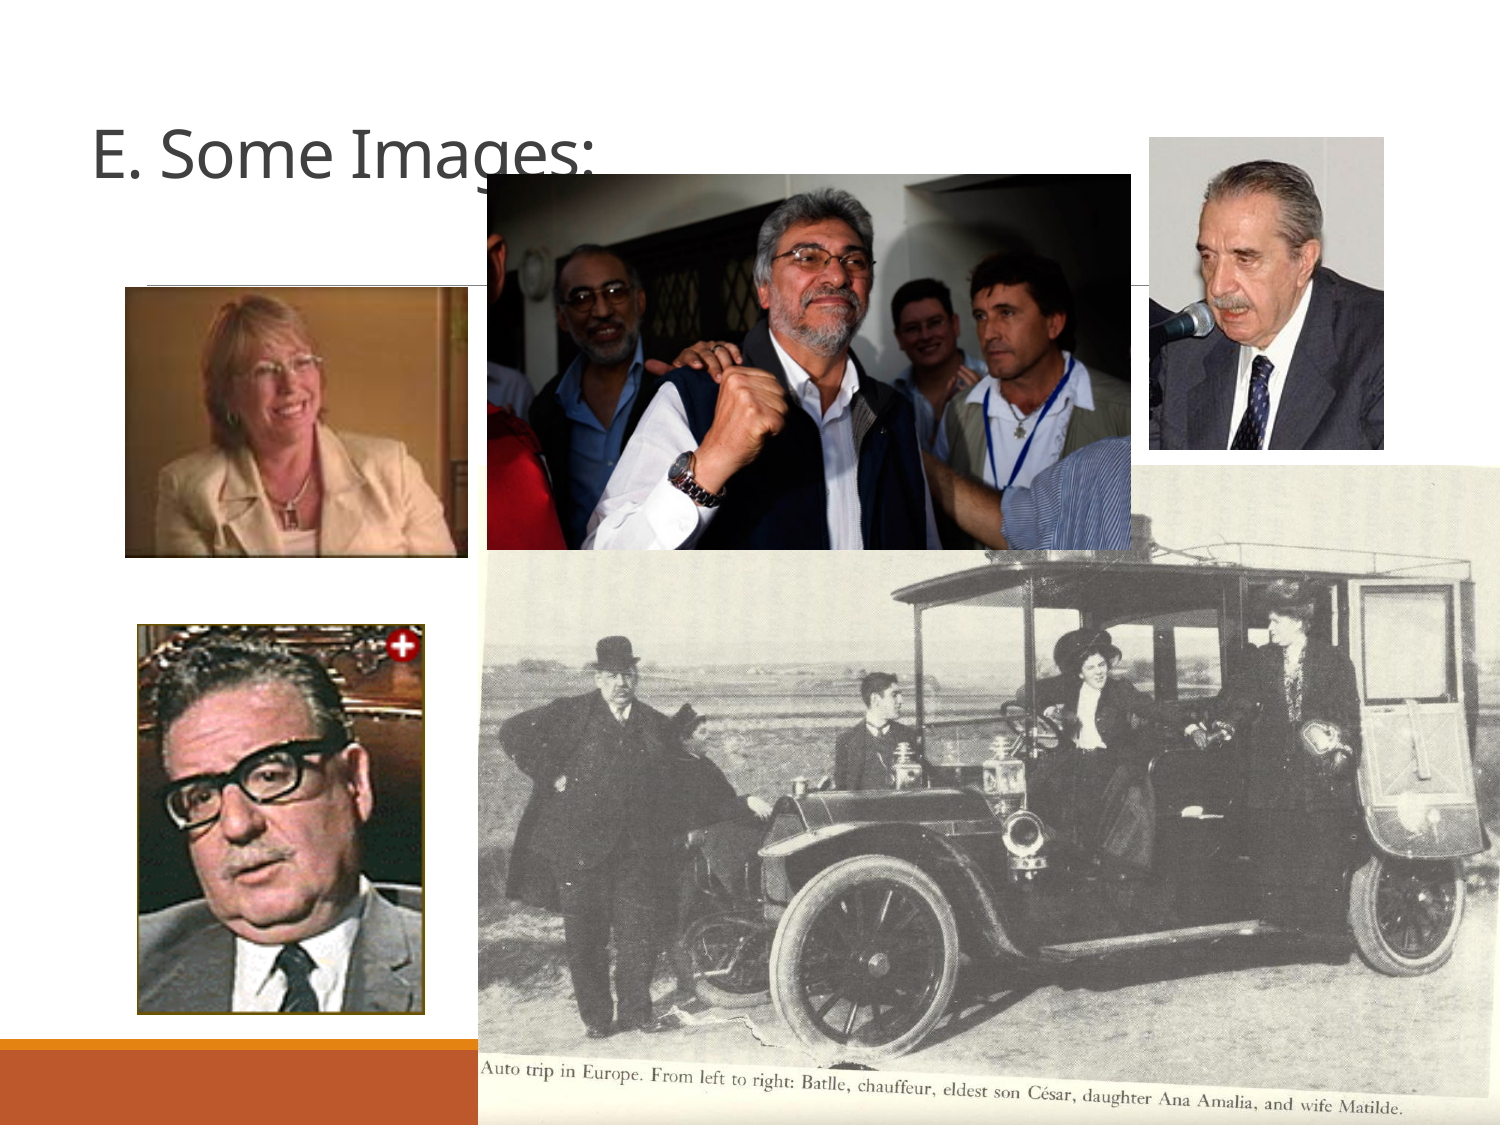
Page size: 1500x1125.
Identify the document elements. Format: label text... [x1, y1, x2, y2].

picture [136, 624, 426, 1016]
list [1149, 136, 1385, 451]
picture [477, 174, 1500, 1125]
title E. Some Images: [75, 115, 1425, 200]
picture [124, 286, 469, 558]
